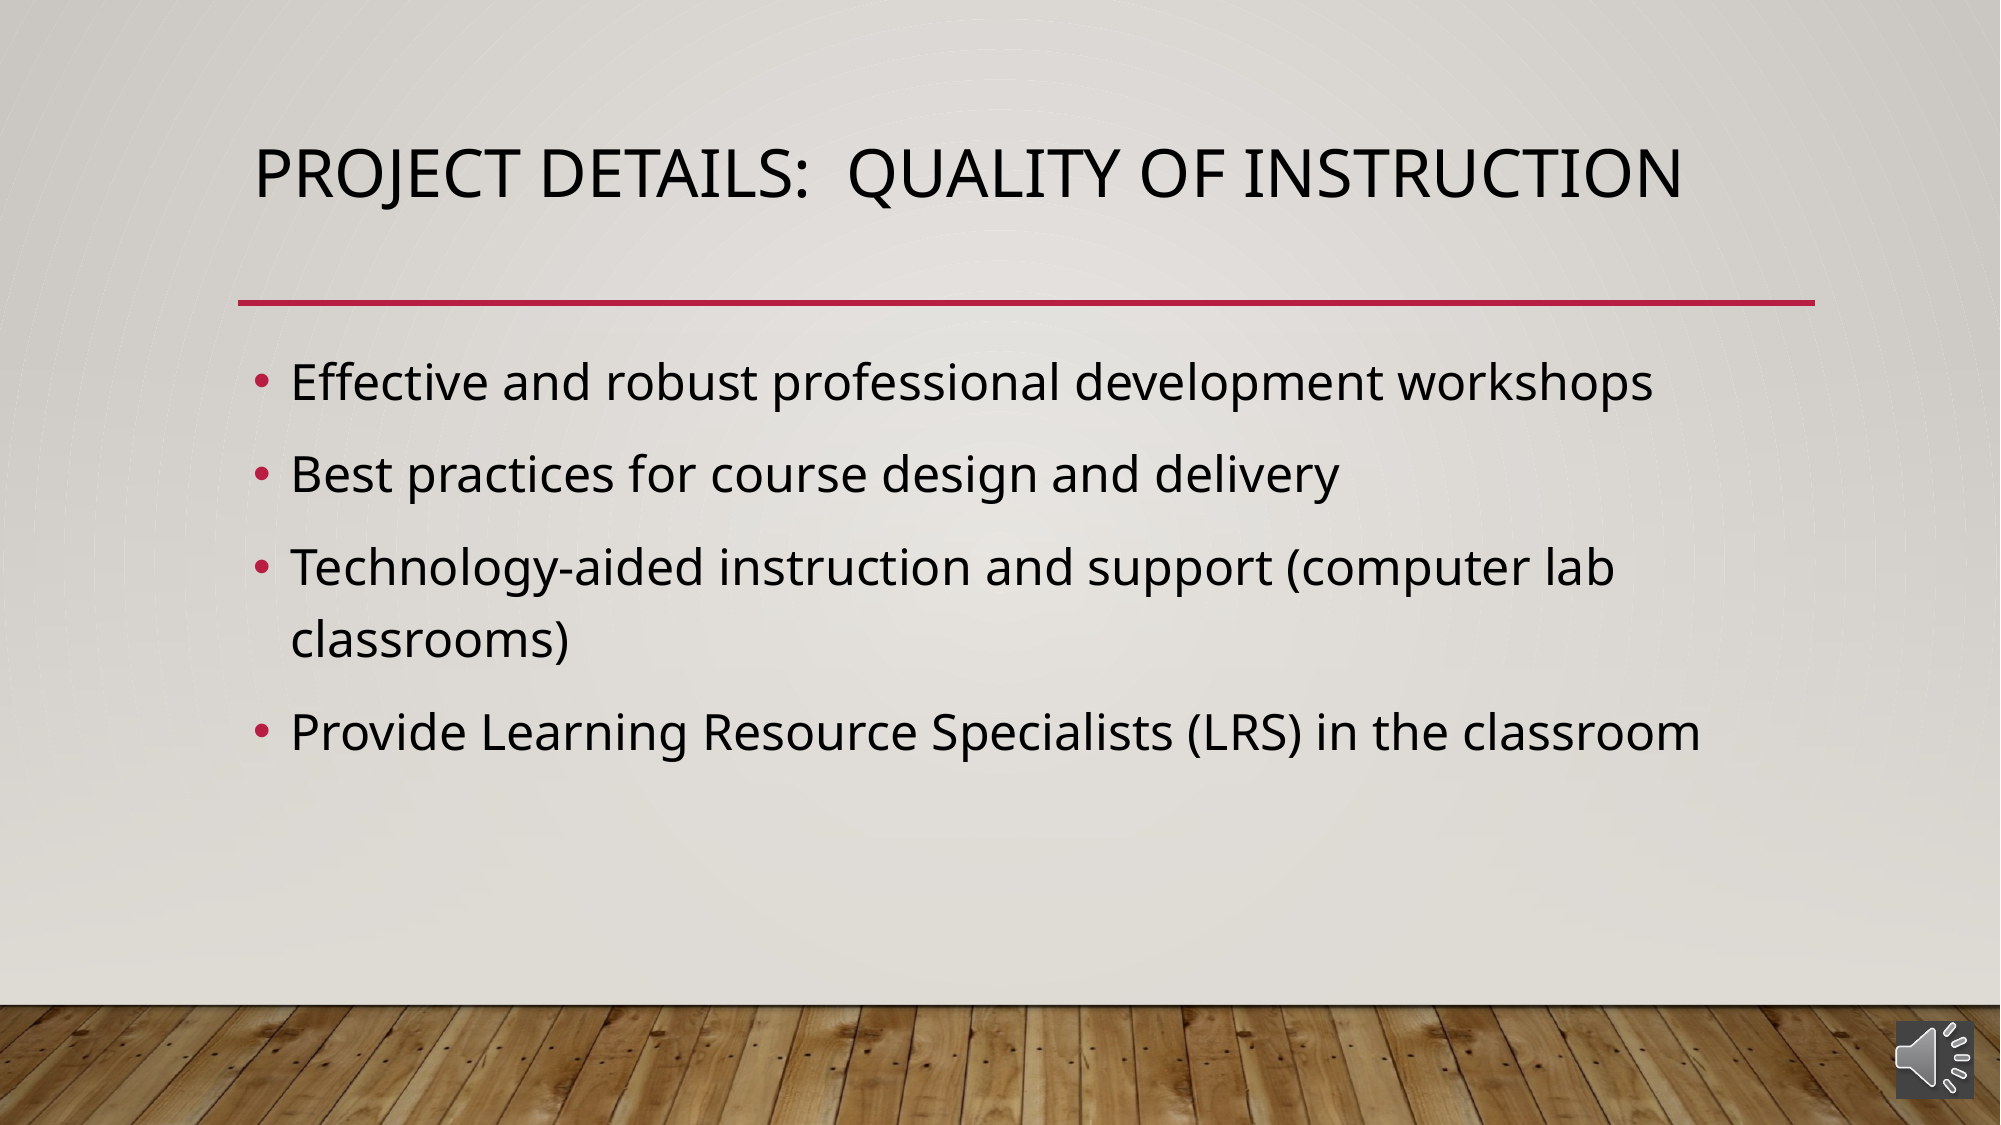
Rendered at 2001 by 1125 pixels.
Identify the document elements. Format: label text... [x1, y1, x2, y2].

title Project details: Quality of instruction [238, 131, 1814, 305]
picture [0, 1005, 2000, 1125]
list Effective and robust professional development workshops Best practices for course design and delivery Technology-aided instruction and support (computer lab classrooms) Provide Learning Resource Specialists (LRS) in the classroom [238, 330, 1814, 897]
